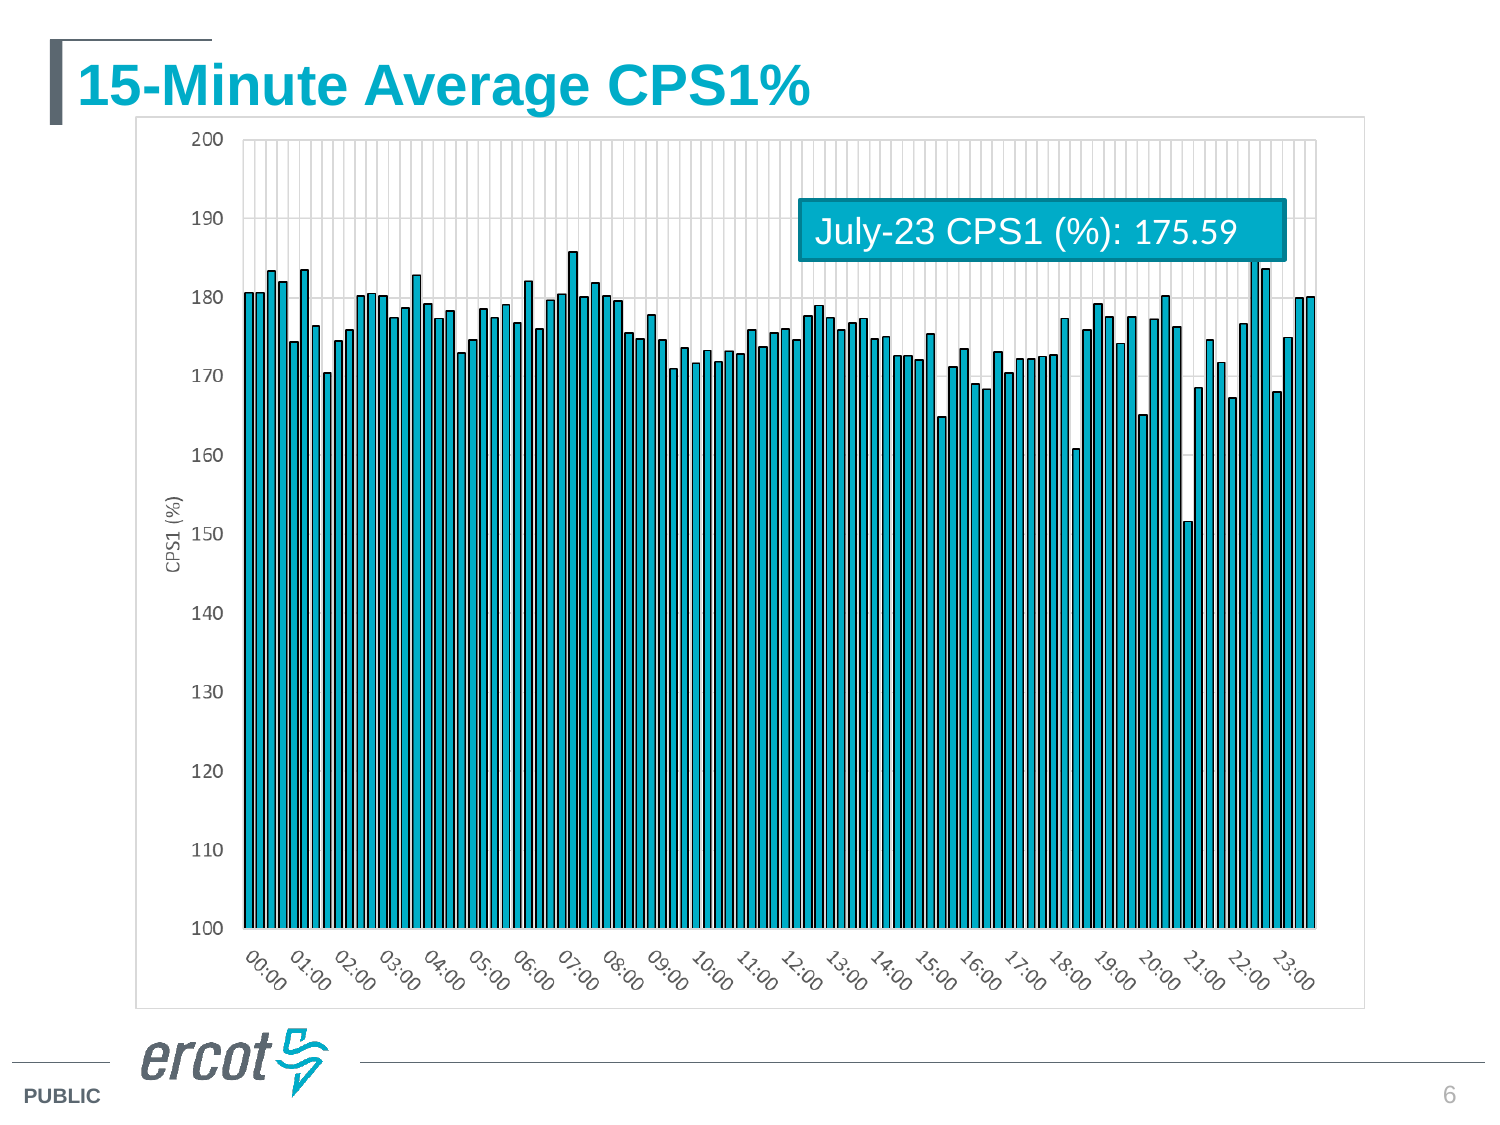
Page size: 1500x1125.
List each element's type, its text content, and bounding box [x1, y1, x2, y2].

picture [135, 116, 1365, 1009]
slide_number 6 [1412, 1076, 1488, 1112]
title 15-Minute Average CPS1% [62, 39, 1450, 125]
picture [137, 1024, 332, 1100]
